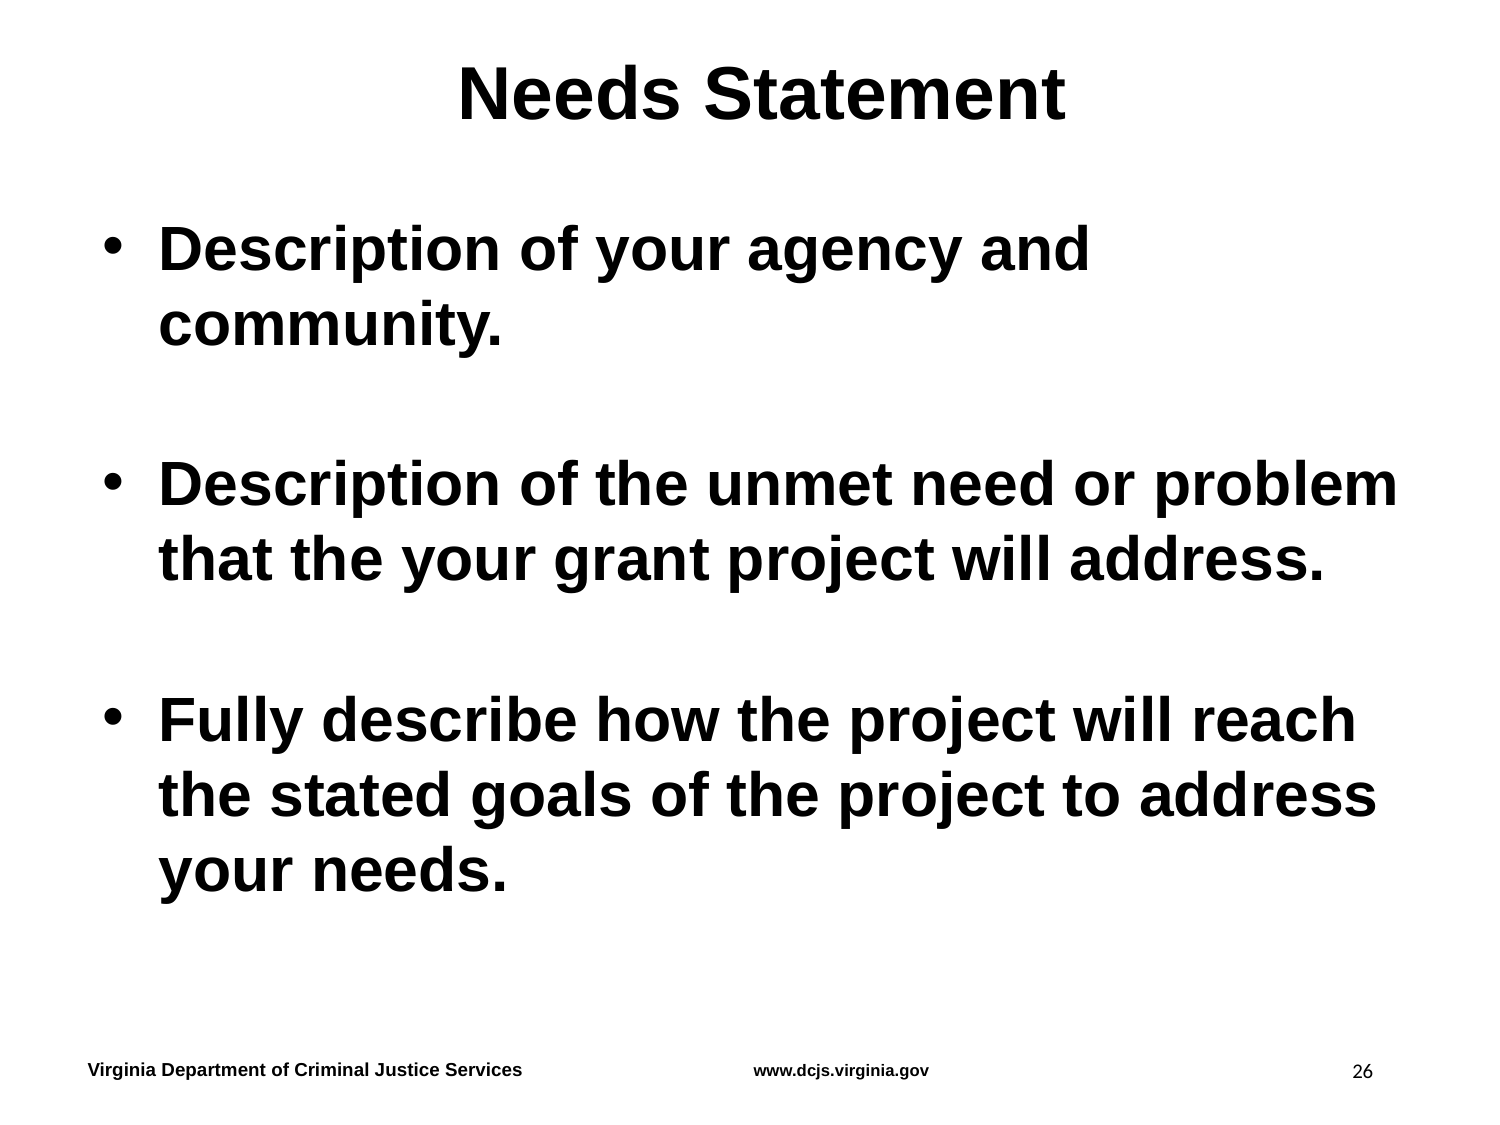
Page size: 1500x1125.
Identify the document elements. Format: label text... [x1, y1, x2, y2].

list Description of your agency and community. Description of the unmet need or problem that the your grant project will address. Fully describe how the project will reach the stated goals of the project to address your needs. [87, 200, 1438, 1005]
title Needs Statement [87, 36, 1438, 190]
slide_number 26 [1337, 1050, 1425, 1088]
